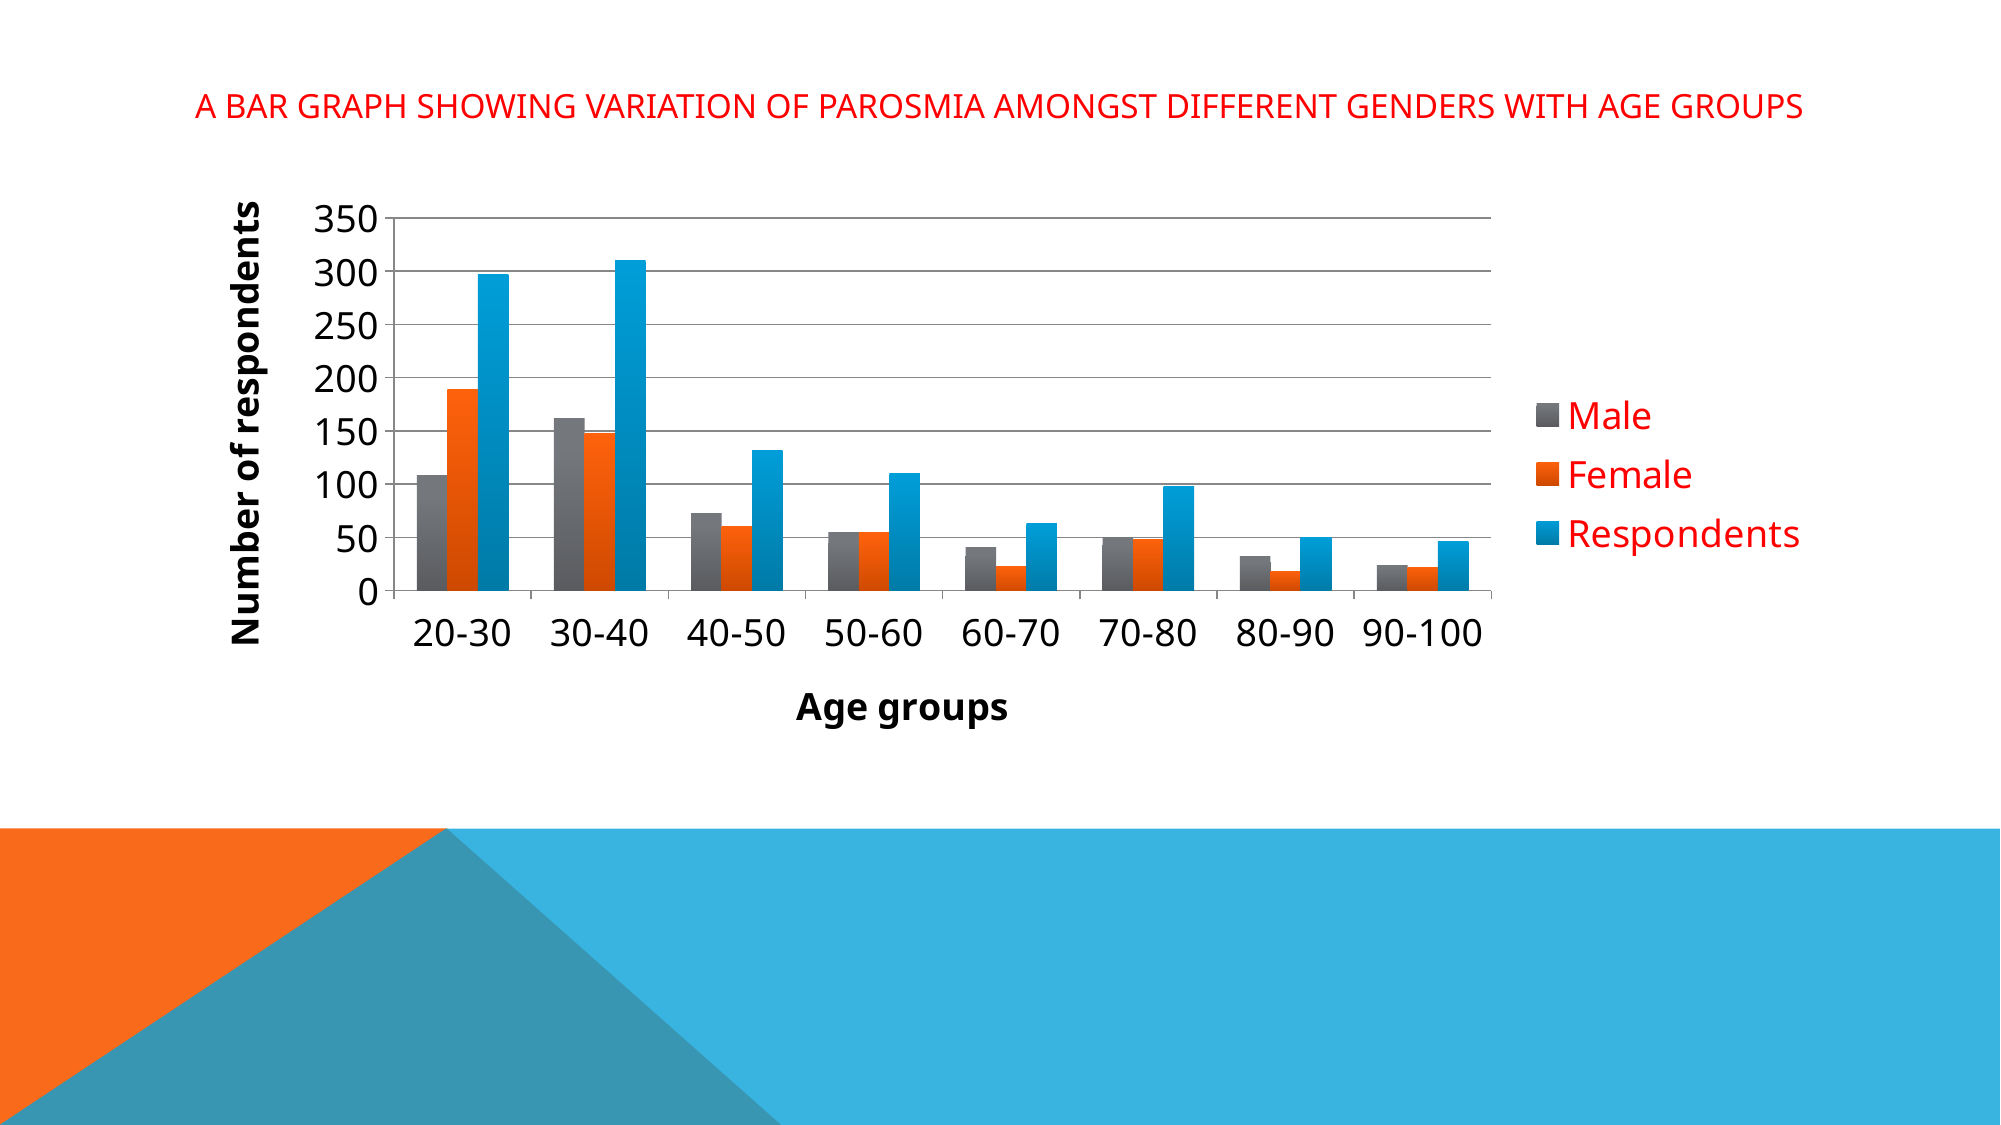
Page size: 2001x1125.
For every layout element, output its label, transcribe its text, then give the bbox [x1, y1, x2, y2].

chart [179, 180, 1826, 768]
title A bar graph showing variation of parosmia amongst different genders with age groups [180, 60, 1825, 150]
